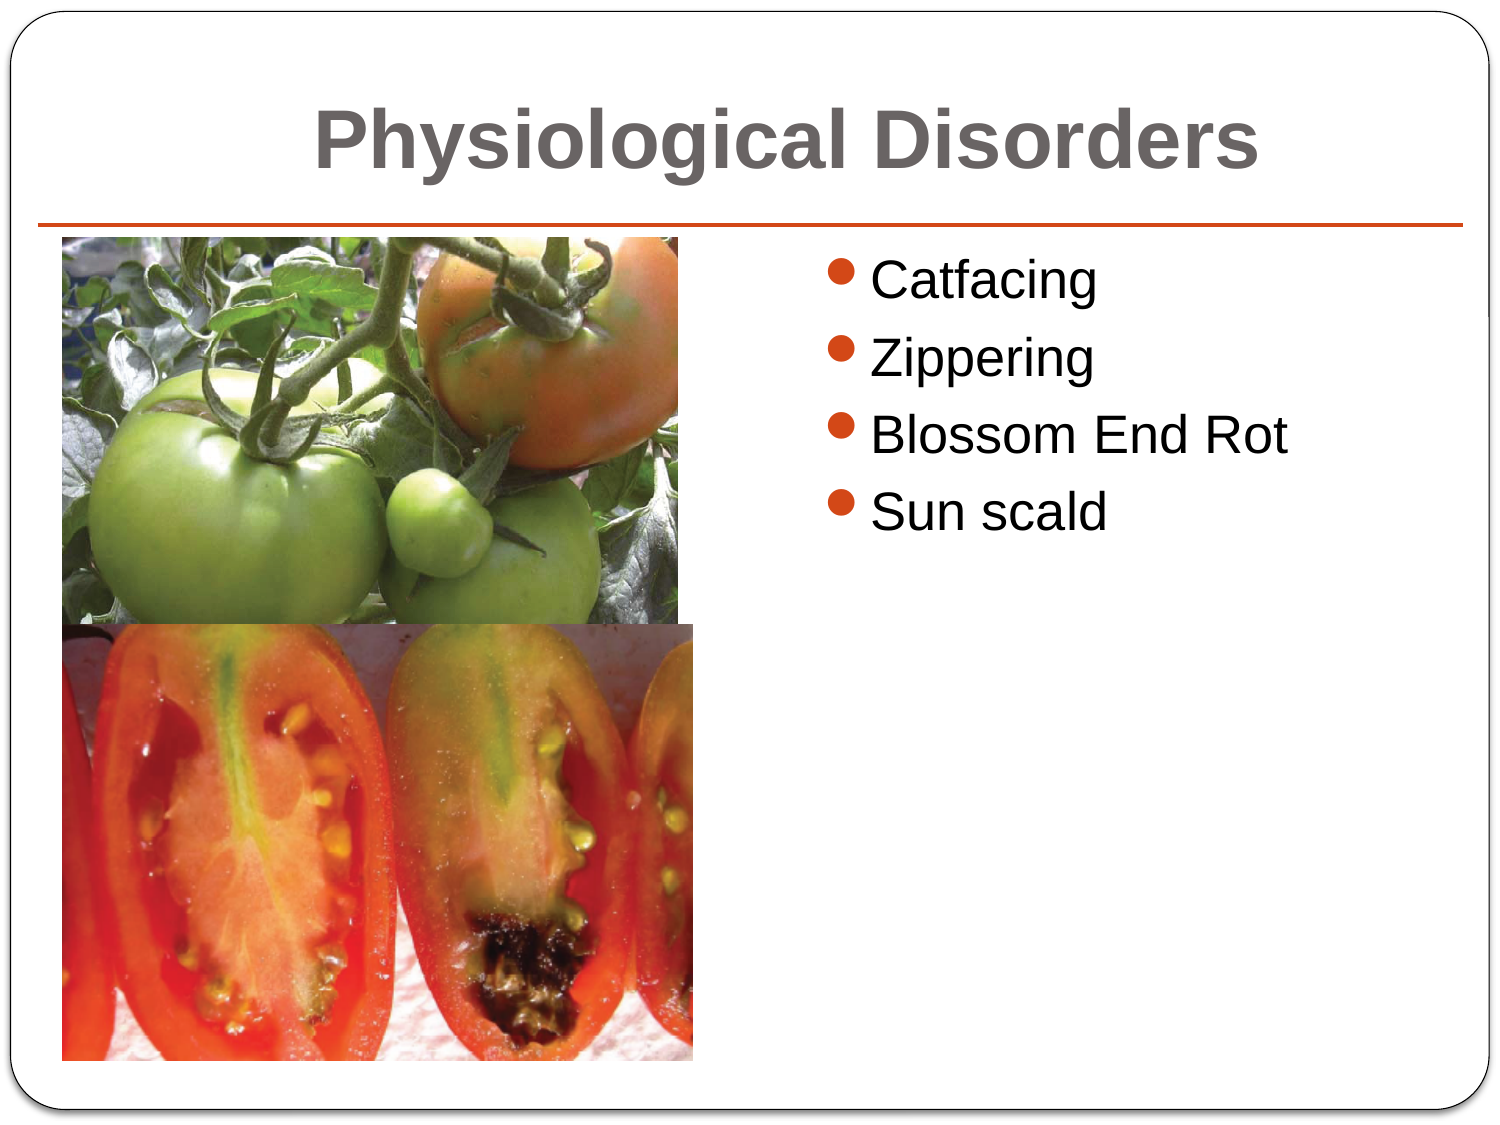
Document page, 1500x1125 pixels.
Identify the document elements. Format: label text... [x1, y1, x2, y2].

title Physiological Disorders [150, 45, 1425, 223]
picture [62, 624, 693, 1062]
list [62, 237, 678, 624]
list Catfacing Zippering Blossom End Rot Sun scald [809, 237, 1425, 988]
